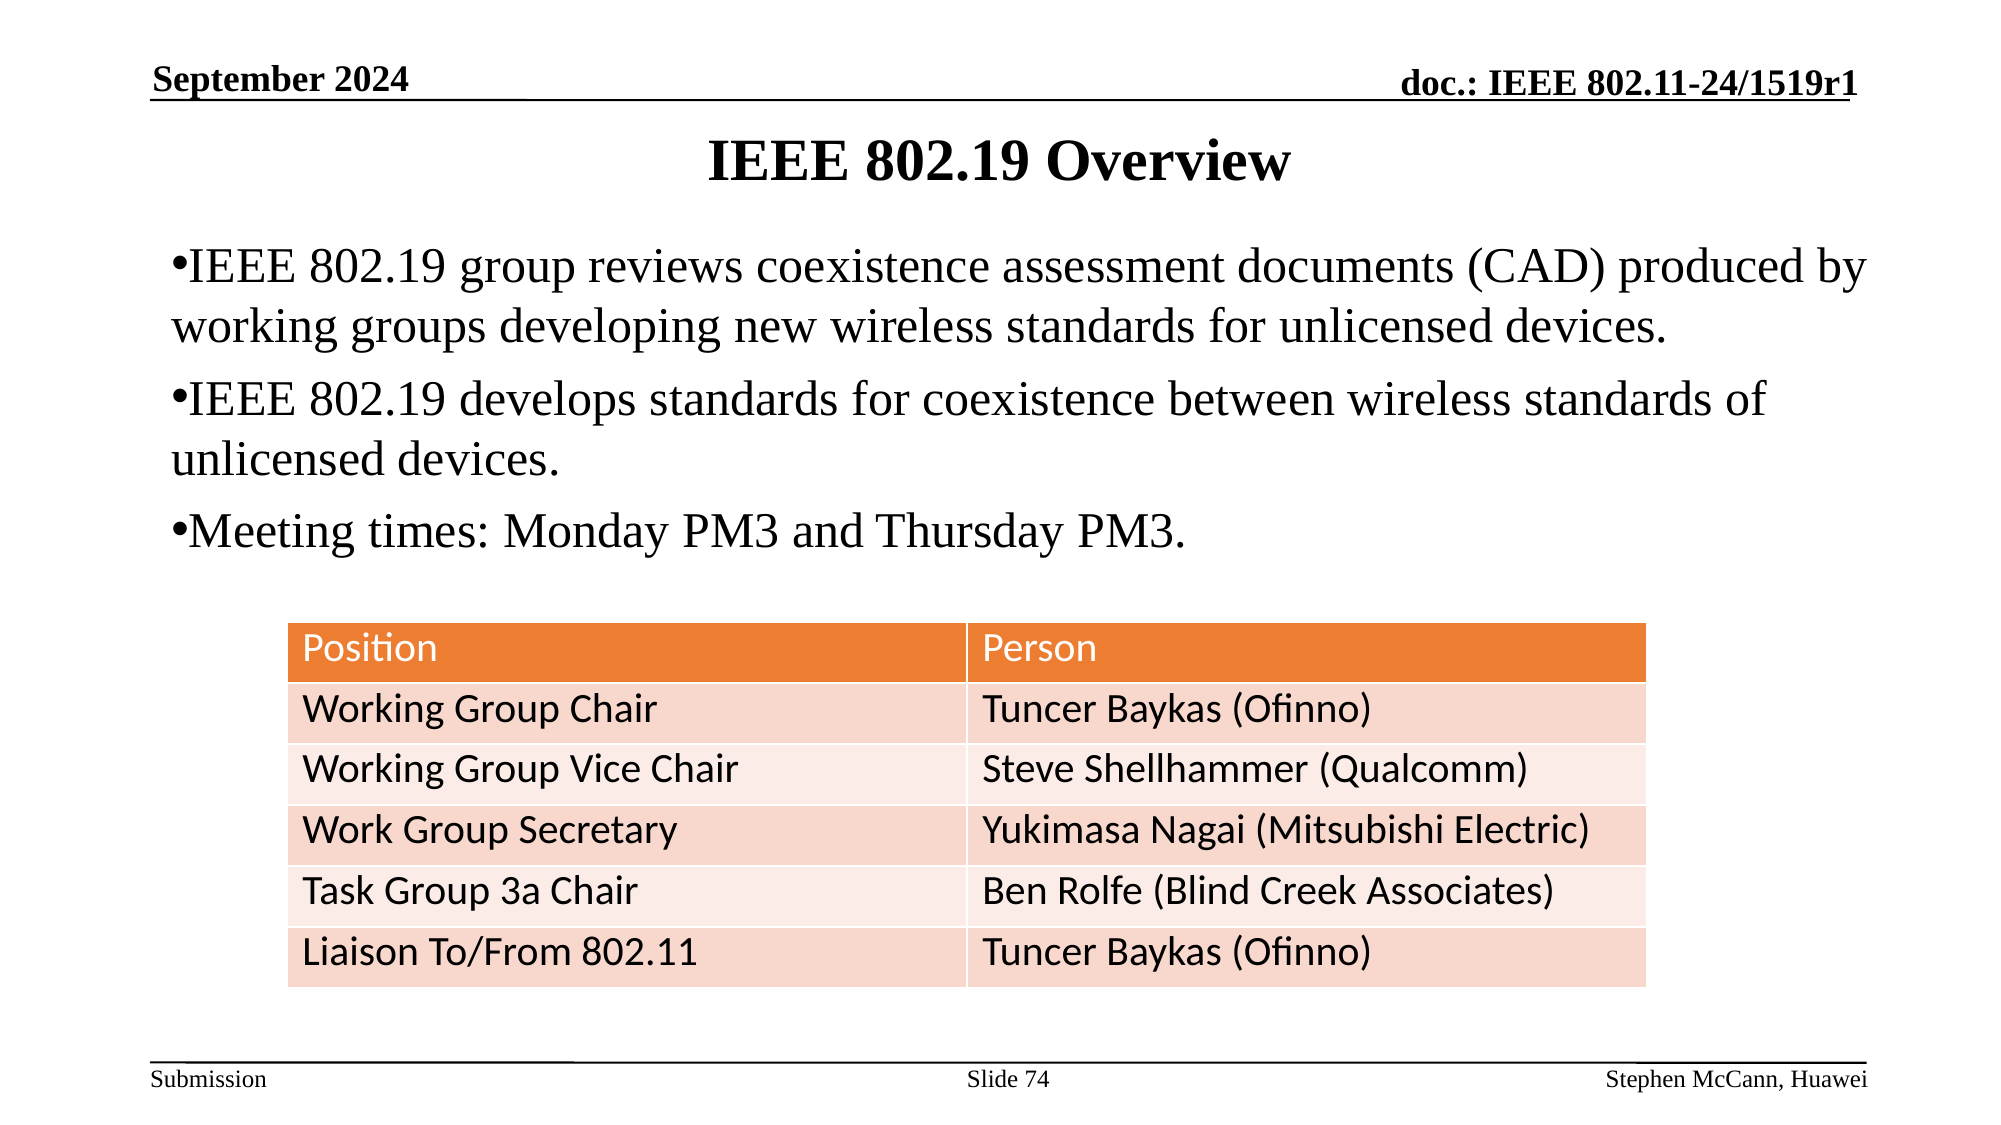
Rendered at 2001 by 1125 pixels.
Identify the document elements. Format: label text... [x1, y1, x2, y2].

table_cell Tuncer Baykas (Ofinno) [968, 928, 1646, 987]
table_cell Yukimasa Nagai (Mitsubishi Electric) [968, 806, 1646, 865]
table_cell Working Group Chair [288, 684, 966, 743]
title IEEE 802.19 Overview [149, 112, 1850, 201]
table_cell Liaison To/From 802.11 [288, 928, 966, 987]
footer Stephen McCann, Huawei [1171, 1061, 1869, 1093]
table_cell Tuncer Baykas (Ofinno) [968, 684, 1646, 743]
table_cell Steve Shellhammer (Qualcomm) [968, 745, 1646, 804]
table_cell Working Group Vice Chair [288, 745, 966, 804]
table_cell Ben Rolfe (Blind Creek Associates) [968, 867, 1646, 926]
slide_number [152, 54, 563, 100]
table_cell Work Group Secretary [288, 806, 966, 865]
table_header Person [968, 623, 1646, 682]
list IEEE 802.19 group reviews coexistence assessment documents (CAD) produced by working groups developing new wireless standards for unlicensed devices. IEEE 802.19 develops standards for coexistence between wireless standards of unlicensed devices. Meeting times: Monday PM3 and Thursday PM3. [155, 224, 1919, 901]
table_header Position [288, 623, 966, 682]
slide_number Slide 74 [950, 1061, 1067, 1123]
table_cell Task Group 3a Chair [288, 867, 966, 926]
